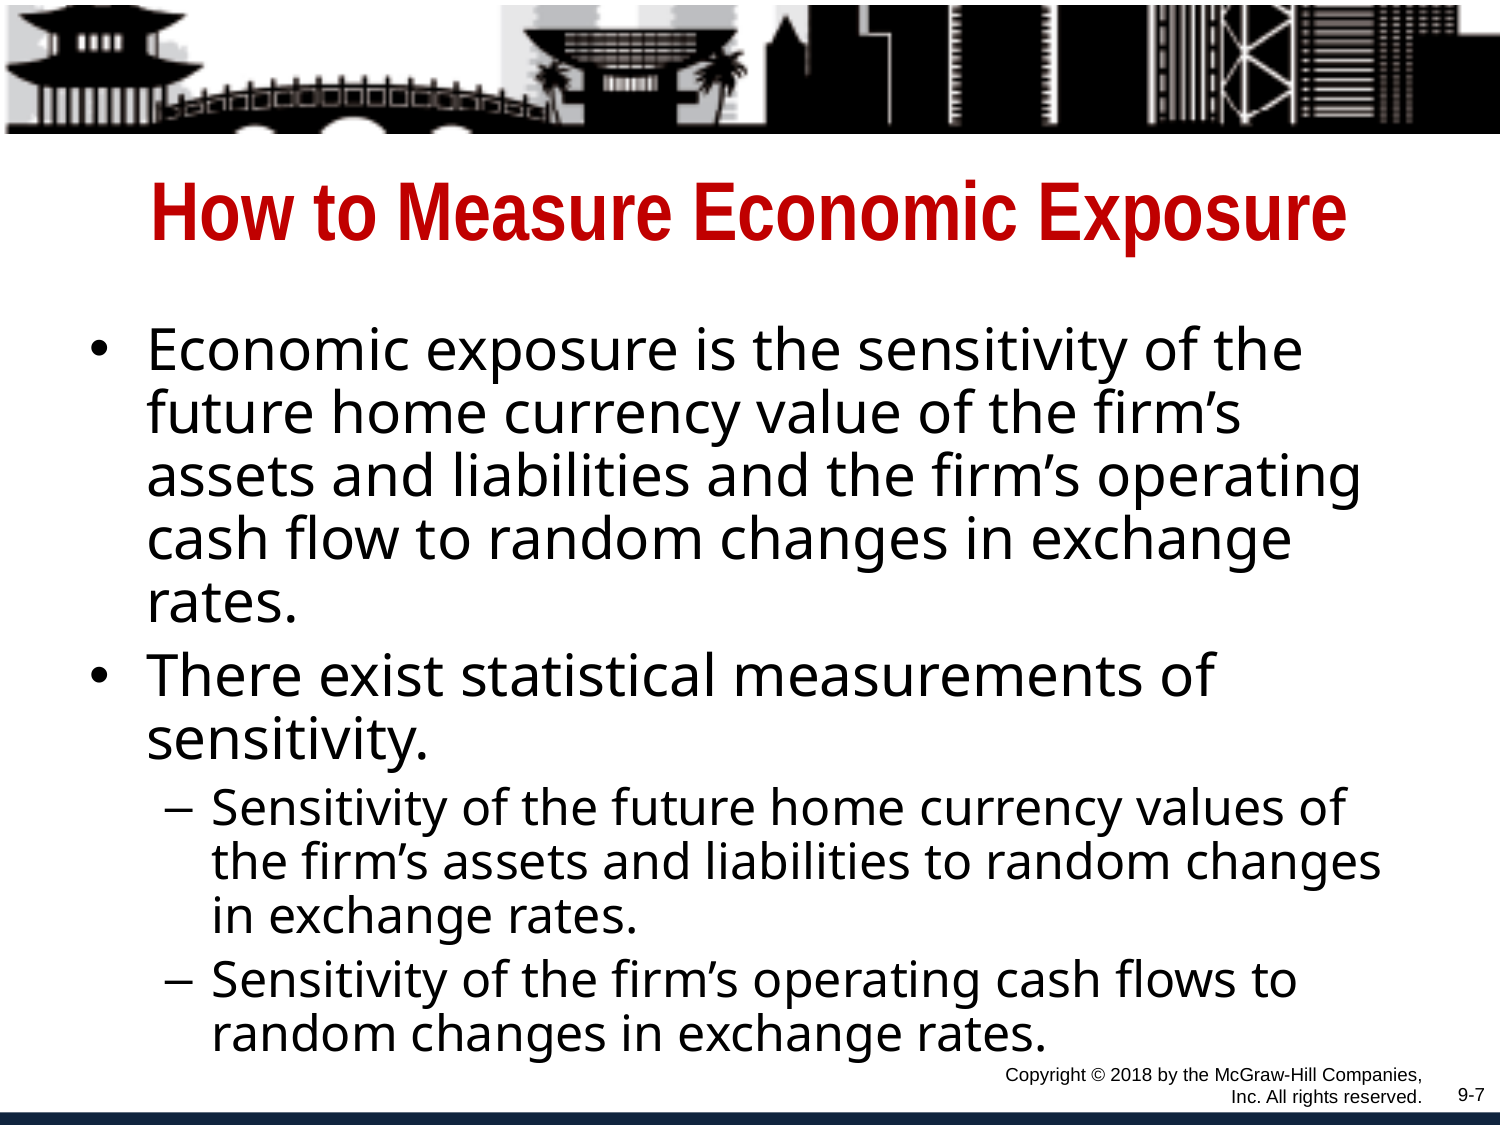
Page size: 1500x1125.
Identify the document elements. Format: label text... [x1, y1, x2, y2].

text_box 9-7 [1438, 1074, 1500, 1125]
picture [0, 5, 1500, 134]
footer Copyright © 2018 by the McGraw-Hill Companies, Inc. All rights reserved. [962, 1062, 1438, 1125]
list Economic exposure is the sensitivity of the future home currency value of the firm’s assets and liabilities and the firm’s operating cash flow to random changes in exchange rates. There exist statistical measurements of sensitivity. Sensitivity of the future home currency values of the firm’s assets and liabilities to random changes in exchange rates. Sensitivity of the firm’s operating cash flows to random changes in exchange rates. [75, 312, 1425, 1055]
title How to Measure Economic Exposure [75, 149, 1425, 312]
